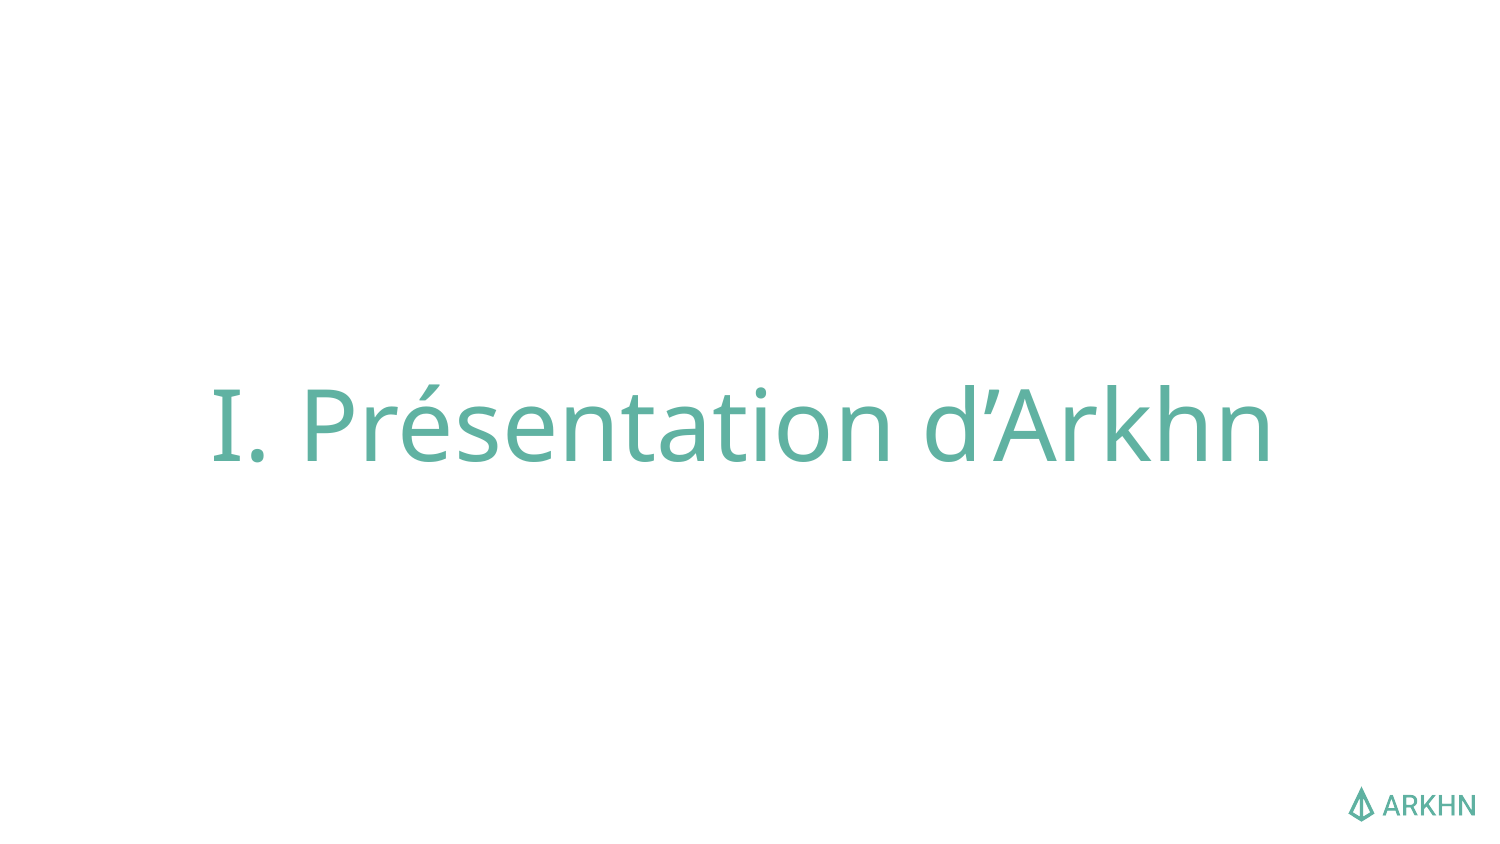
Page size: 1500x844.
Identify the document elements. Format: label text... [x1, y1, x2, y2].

picture [1348, 786, 1475, 822]
title Présentation d’Arkhn [51, 352, 1449, 491]
